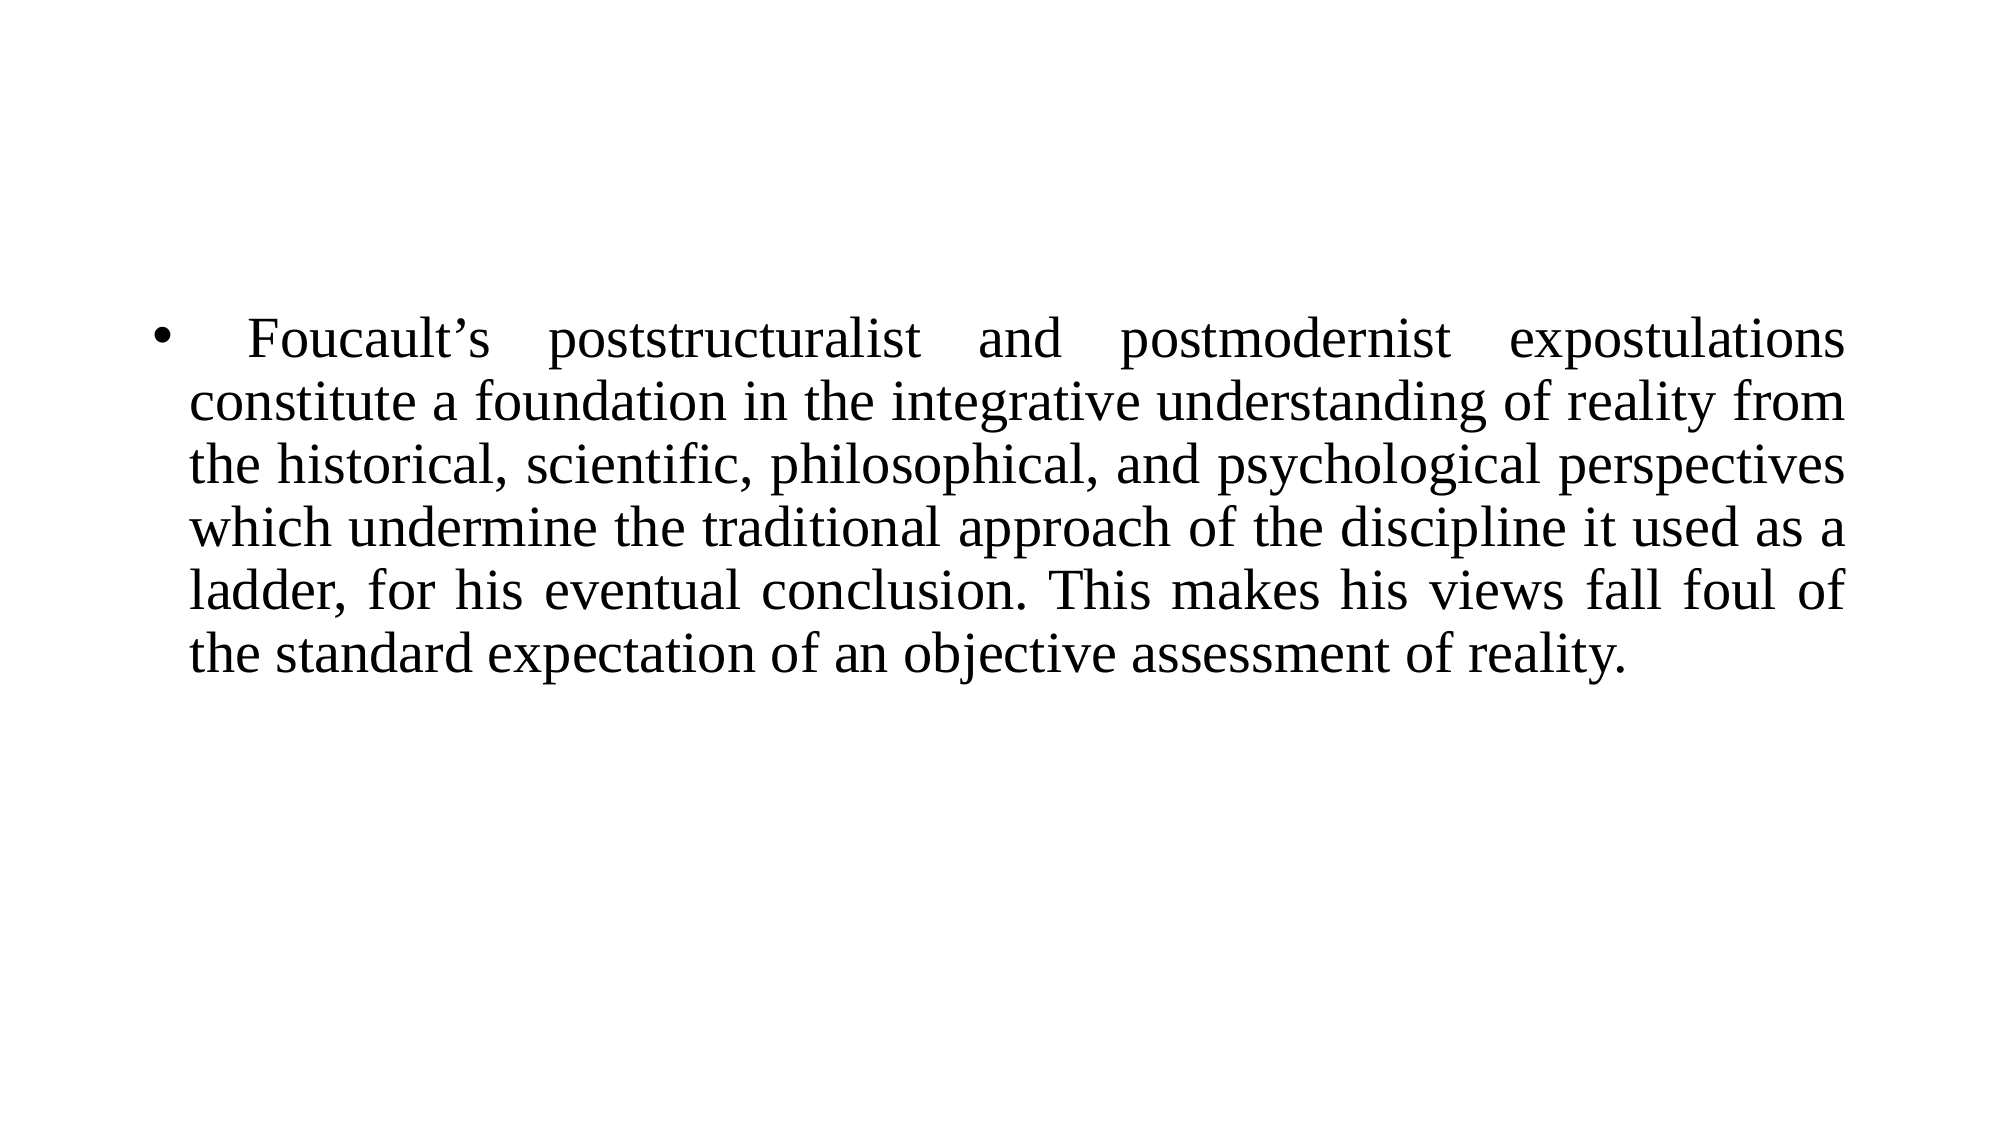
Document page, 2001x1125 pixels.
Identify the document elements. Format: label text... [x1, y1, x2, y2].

list Foucault’s poststructuralist and postmodernist expostulations constitute a foundation in the integrative understanding of reality from the historical, scientific, philosophical, and psychological perspectives which undermine the traditional approach of the discipline it used as a ladder, for his eventual conclusion. This makes his views fall foul of the standard expectation of an objective assessment of reality. [137, 299, 1863, 1014]
